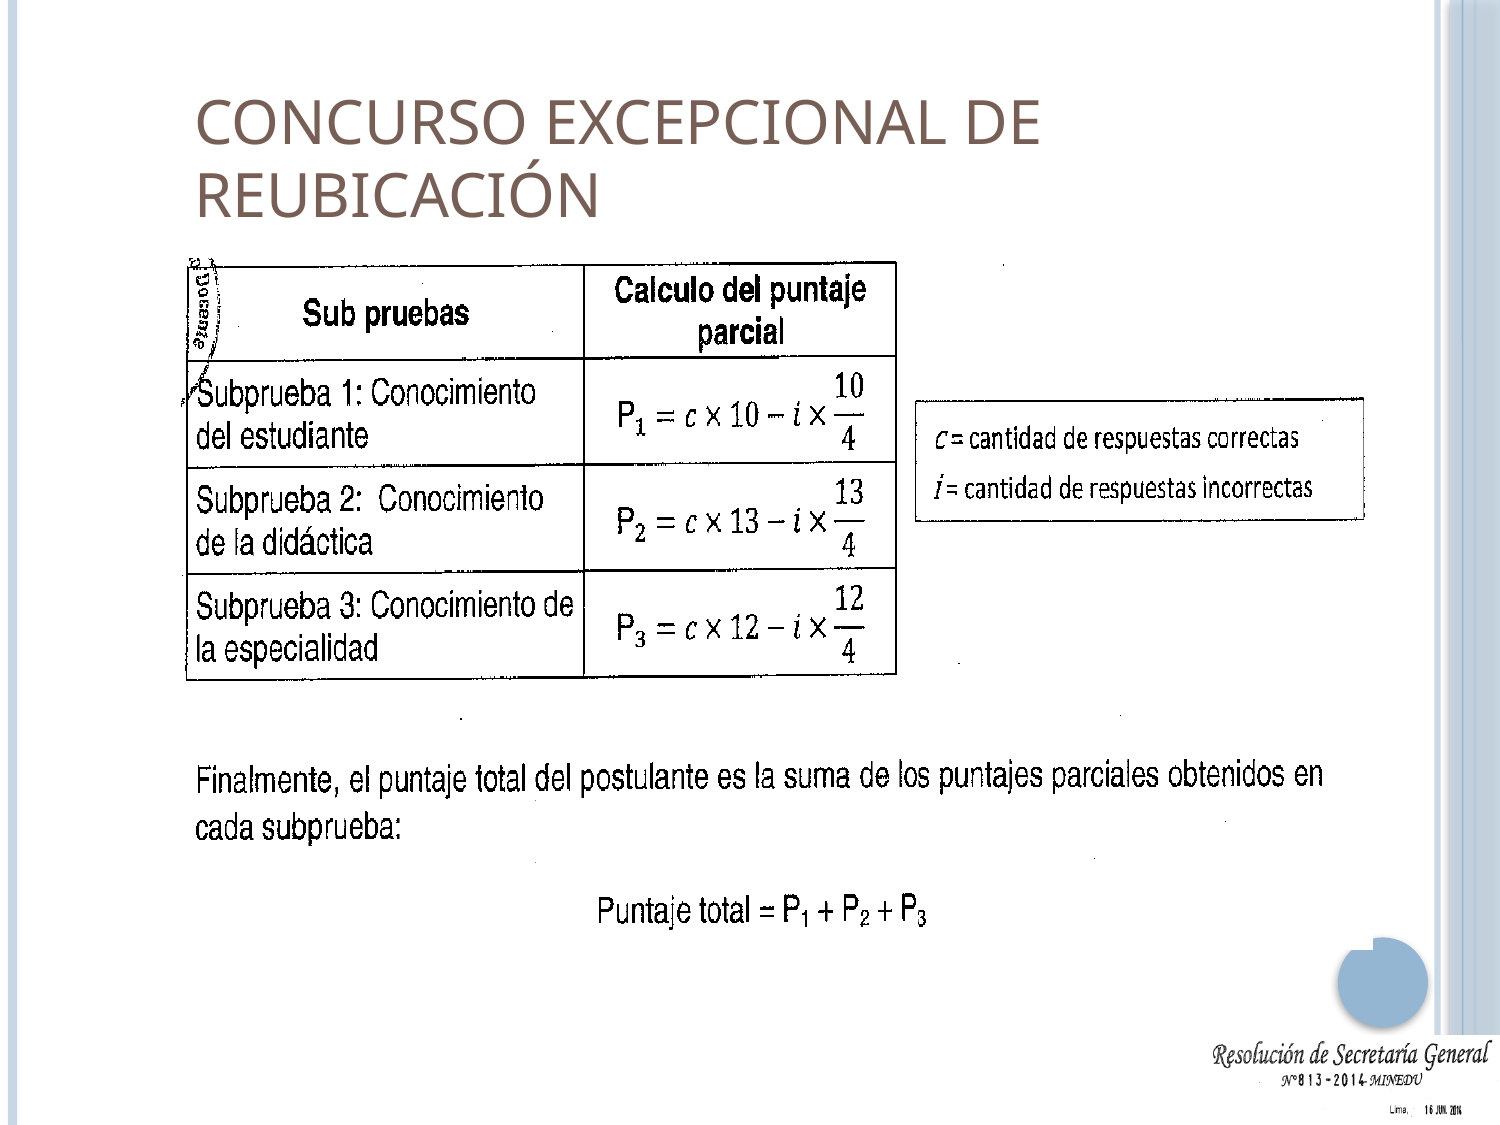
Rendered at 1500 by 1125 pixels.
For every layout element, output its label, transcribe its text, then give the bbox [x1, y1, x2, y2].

picture [181, 258, 1373, 950]
picture [1208, 1034, 1500, 1125]
title Concurso Excepcional de Reubicación [179, 73, 1412, 311]
